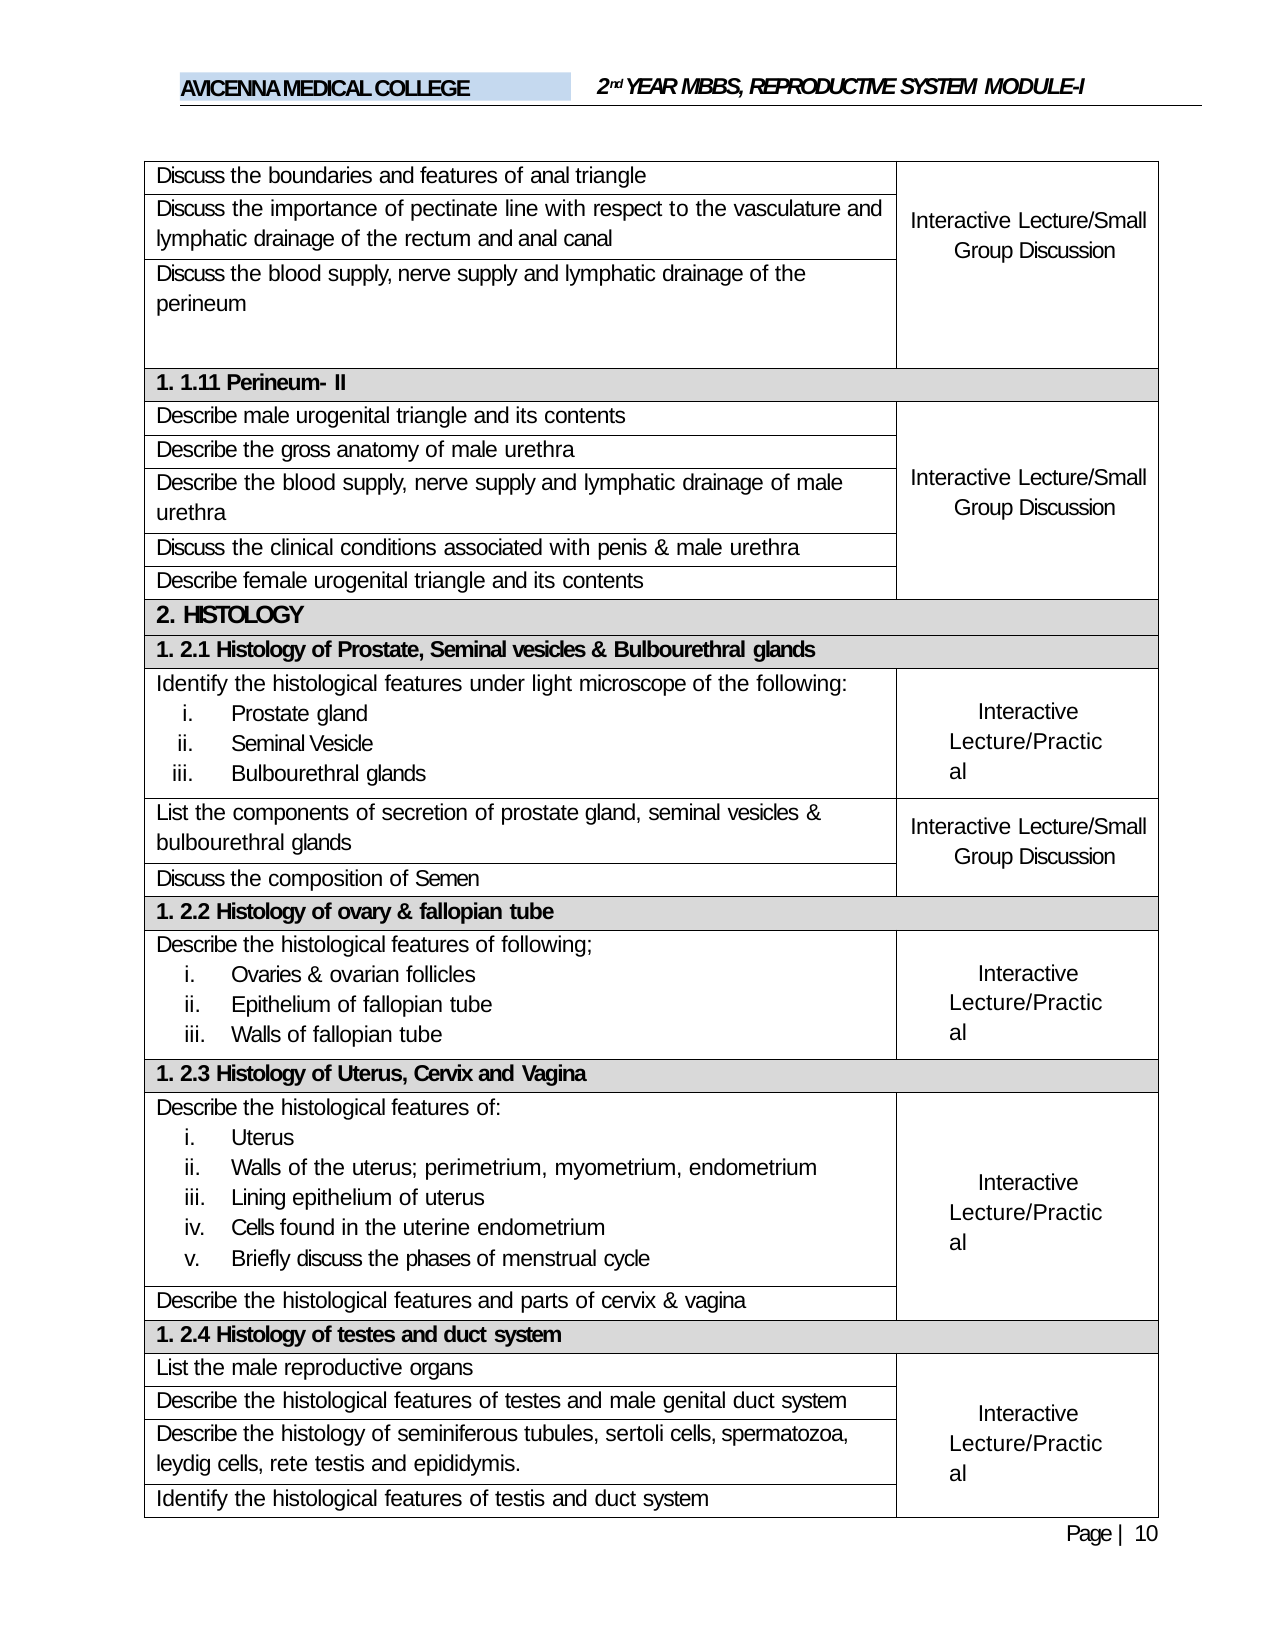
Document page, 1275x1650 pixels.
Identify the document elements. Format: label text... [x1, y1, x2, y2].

table_cell Interactive Lecture/Practical [897, 1093, 1158, 1320]
table_cell Interactive Lecture/Practical [897, 669, 1158, 798]
table_cell Interactive Lecture/Small Group Discussion [897, 402, 1158, 599]
table_cell Interactive Lecture/Small Group Discussion [897, 799, 1158, 896]
table_cell Interactive Lecture/Practical [897, 1354, 1158, 1517]
table_cell Discuss the clinical conditions associated with penis & male urethra [145, 534, 896, 566]
table_cell Interactive Lecture/Practical [897, 931, 1158, 1059]
table_cell List the male reproductive organs [145, 1354, 896, 1386]
text_box 2nd YEAR MBBS, REPRODUCTIVE SYSTEM MODULE-I [595, 69, 1204, 100]
table_header Discuss the boundaries and features of anal triangle [145, 162, 896, 194]
table_cell Describe male urogenital triangle and its contents [145, 402, 896, 435]
table_cell 1. 2.4 Histology of testes and duct system [145, 1321, 1158, 1353]
table_cell Discuss the composition of Semen [145, 864, 896, 896]
table_cell Identify the histological features of testis and duct system [145, 1485, 896, 1517]
slide_number Page | 10 [1063, 1521, 1160, 1650]
table_cell 1. 2.3 Histology of Uterus, Cervix and Vagina [145, 1060, 1158, 1092]
table_header Interactive Lecture/Small Group Discussion [897, 162, 1158, 368]
table_cell Describe the histological features of testes and male genital duct system [145, 1387, 896, 1419]
text_box AVICENNA MEDICAL COLLEGE [179, 72, 571, 101]
table_cell Describe the gross anatomy of male urethra [145, 436, 896, 468]
table_cell 1. 2.2 Histology of ovary & fallopian tube [145, 897, 1158, 930]
table_cell Describe female urogenital triangle and its contents [145, 567, 896, 599]
table_cell Describe the histology of seminiferous tubules, sertoli cells, spermatozoa, leydig cells, rete testis and epididymis. [145, 1420, 896, 1484]
table_cell List the components of secretion of prostate gland, seminal vesicles & bulbourethral glands [145, 799, 896, 863]
table_cell Describe the histological features of: Uterus Walls of the uterus; perimetrium, myometrium, endometrium Lining epithelium of uterus Cells found in the uterine endometrium Briefly discuss the phases of menstrual cycle [145, 1093, 896, 1286]
table_cell Discuss the blood supply, nerve supply and lymphatic drainage of the perineum [145, 260, 896, 368]
table_cell 2. HISTOLOGY [145, 600, 1158, 635]
table_cell Describe the histological features of following; Ovaries & ovarian follicles Epithelium of fallopian tube Walls of fallopian tube [145, 931, 896, 1059]
table_cell Describe the blood supply, nerve supply and lymphatic drainage of male urethra [145, 469, 896, 533]
table_cell Identify the histological features under light microscope of the following: Prostate gland Seminal Vesicle Bulbourethral glands [145, 669, 896, 798]
table_cell 1. 1.11 Perineum- II [145, 369, 1158, 401]
table_cell Discuss the importance of pectinate line with respect to the vasculature and lymphatic drainage of the rectum and anal canal [145, 195, 896, 259]
table_cell 1. 2.1 Histology of Prostate, Seminal vesicles & Bulbourethral glands [145, 636, 1158, 668]
table_cell Describe the histological features and parts of cervix & vagina [145, 1287, 896, 1320]
